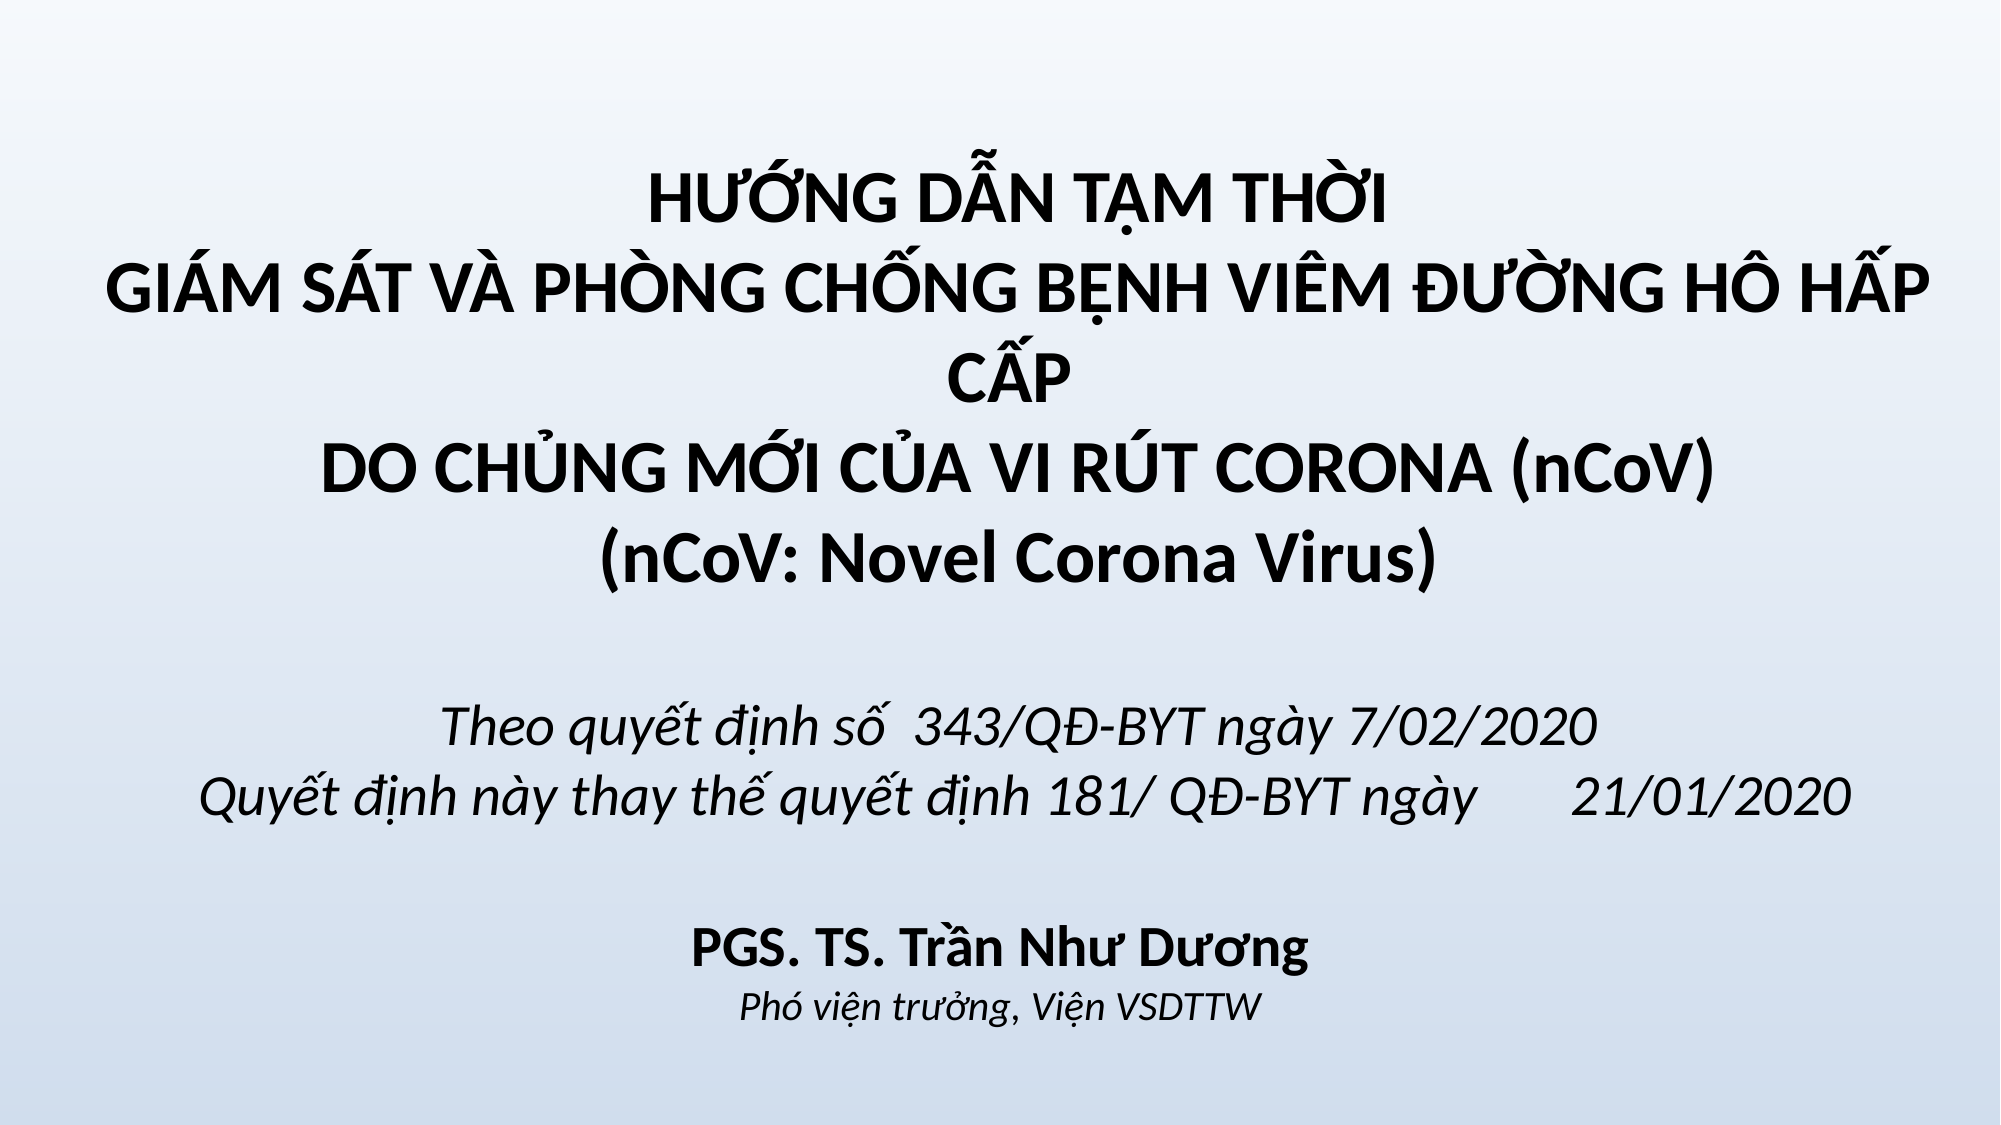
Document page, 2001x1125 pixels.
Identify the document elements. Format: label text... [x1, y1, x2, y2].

text_box PGS. TS. Trần Như Dương Phó viện trưởng, Viện VSDTTW [437, 901, 1563, 1036]
title HƯỚNG DẪN TẠM THỜI GIÁM SÁT VÀ PHÒNG CHỐNG BỆNH VIÊM ĐƯỜNG HÔ HẤP CẤP DO CHỦNG MỚI CỦA VI RÚT CORONA (nCoV) (nCoV: Novel Corona Virus) Theo quyết định số 343/QĐ-BYT ngày 7/02/2020 Quyết định này thay thế quyết định 181/ QĐ-BYT ngày 21/01/2020 [62, 174, 1976, 801]
